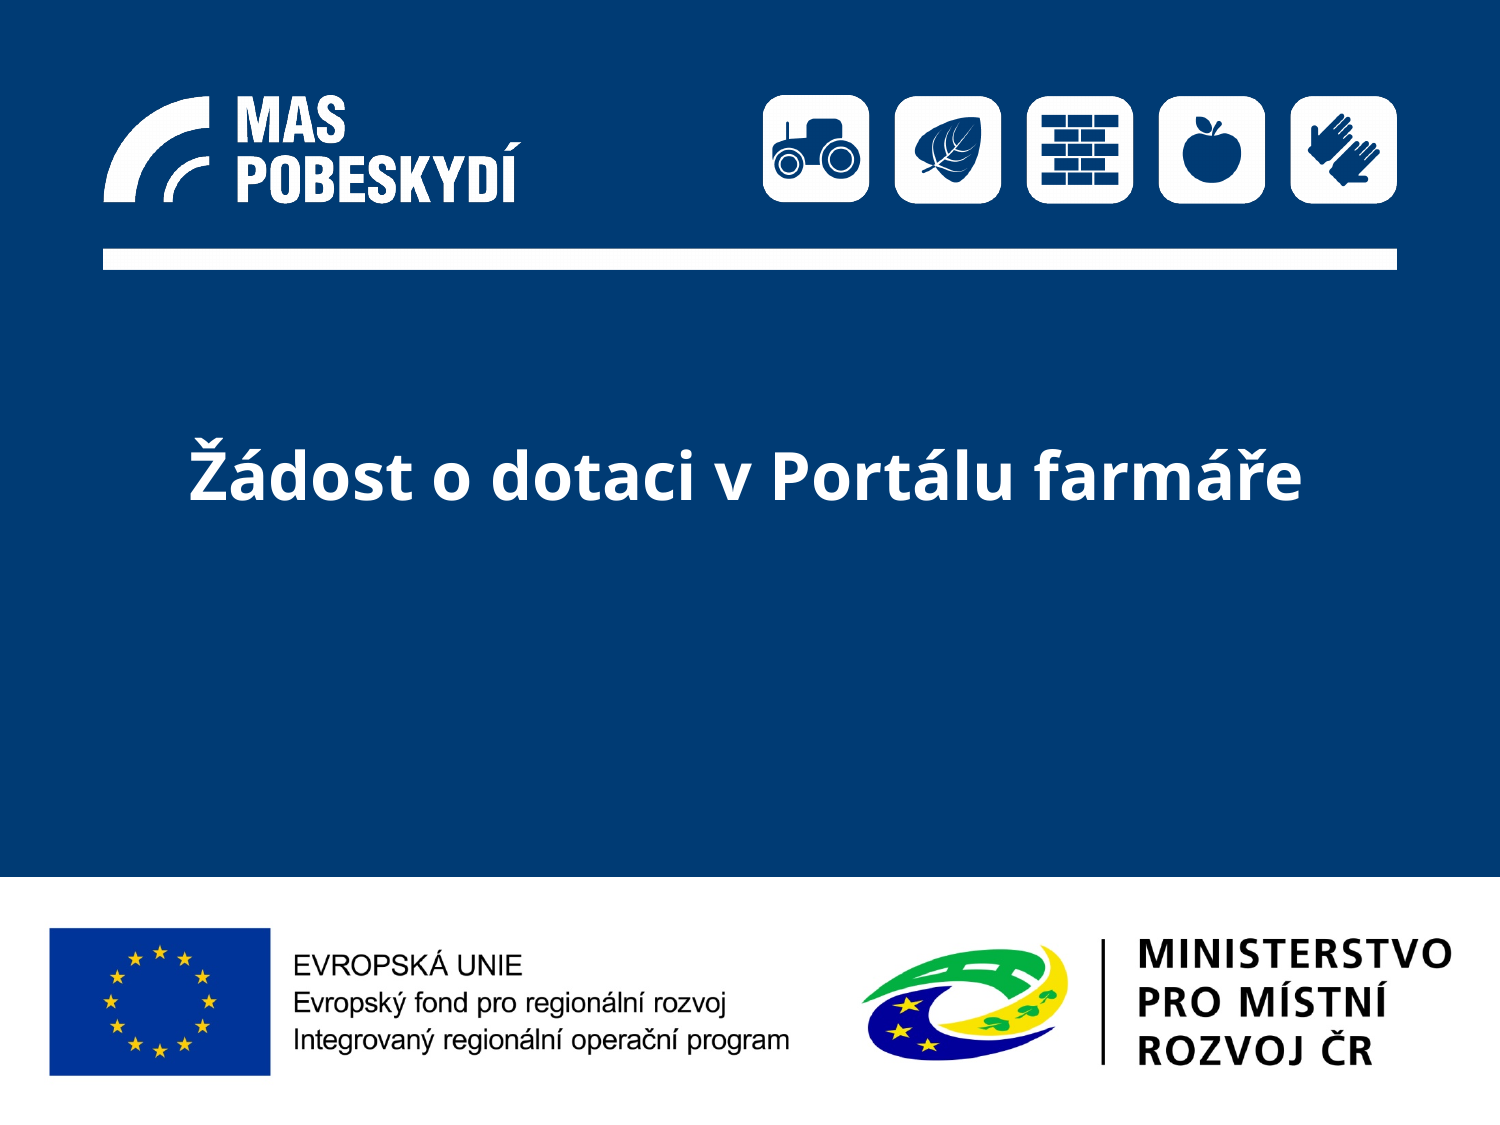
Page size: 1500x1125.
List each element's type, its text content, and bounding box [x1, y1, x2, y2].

picture [103, 95, 1397, 270]
picture [0, 877, 1500, 1125]
title Žádost o dotaci v Portálu farmáře [100, 358, 1394, 523]
